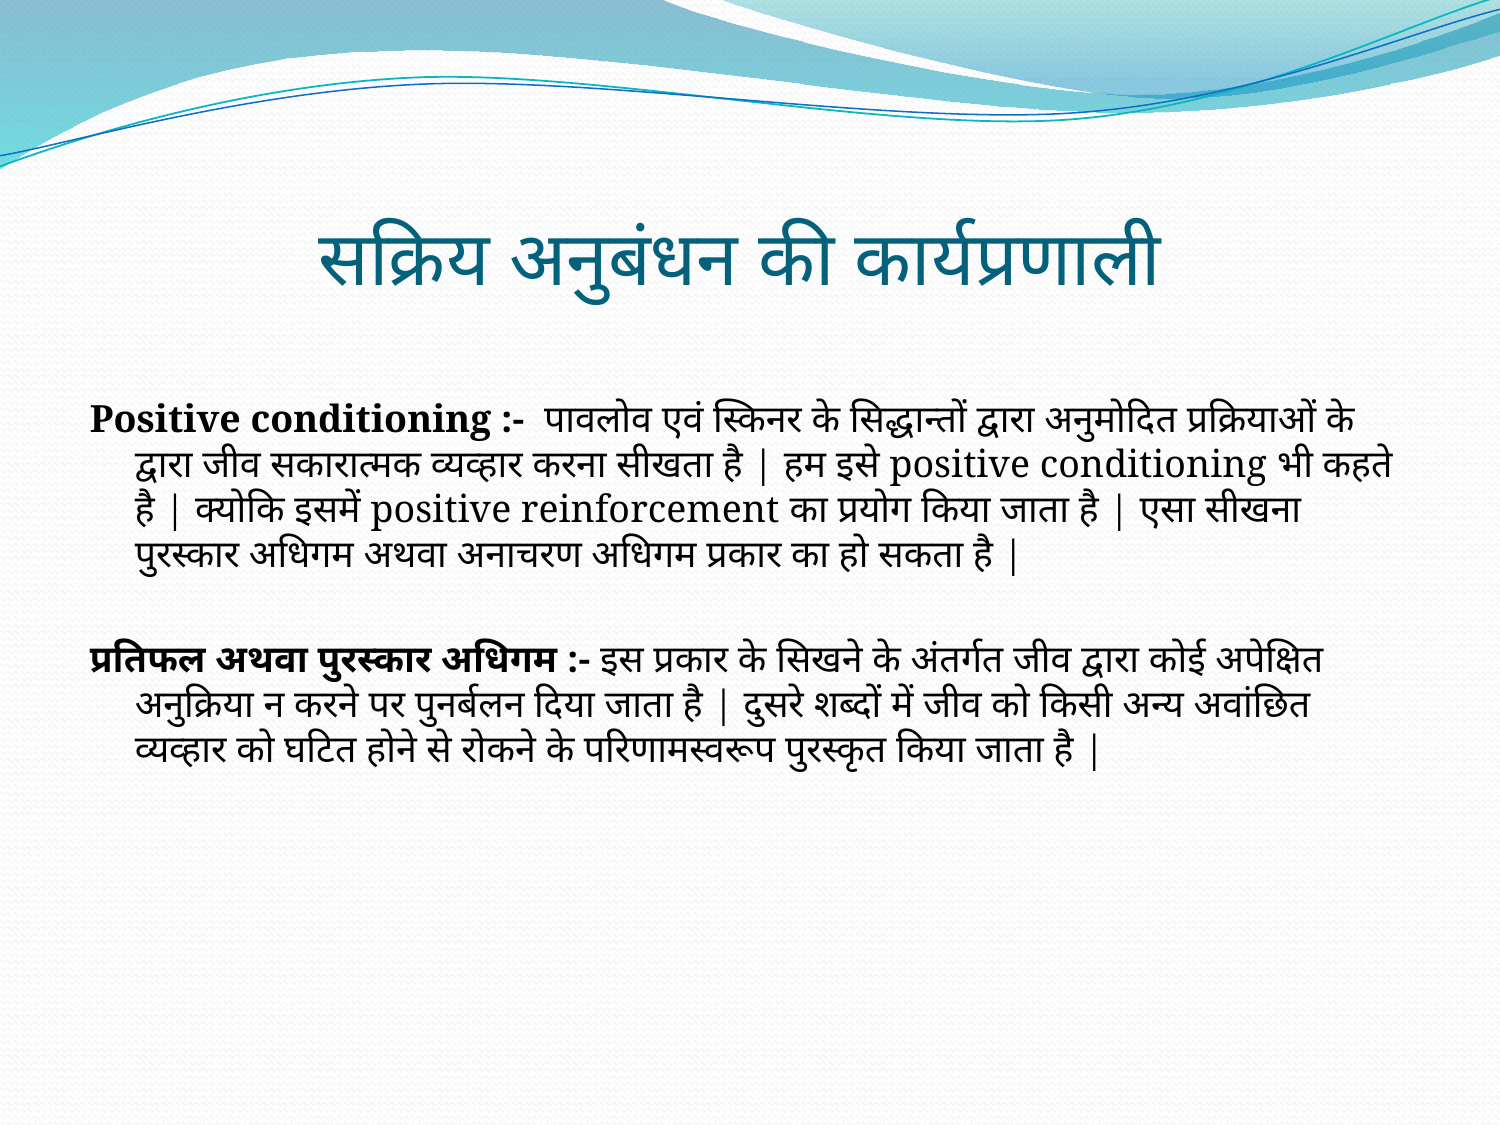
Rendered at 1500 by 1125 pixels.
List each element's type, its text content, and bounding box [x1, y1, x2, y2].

list Positive conditioning :- पावलोव एवं स्किनर के सिद्धान्तों द्वारा अनुमोदित प्रक्रियाओं के द्वारा जीव सकारात्मक व्यव्हार करना सीखता है | हम इसे positive conditioning भी कहते है | क्योकि इसमें positive reinforcement का प्रयोग किया जाता है | एसा सीखना पुरस्कार अधिगम अथवा अनाचरण अधिगम प्रकार का हो सकता है | प्रतिफल अथवा पुरस्कार अधिगम :- इस प्रकार के सिखने के अंतर्गत जीव द्वारा कोई अपेक्षित अनुक्रिया न करने पर पुनर्बलन दिया जाता है | दुसरे शब्दों में जीव को किसी अन्य अवांछित व्यव्हार को घटित होने से रोकने के परिणामस्वरूप पुरस्कृत किया जाता है | [75, 387, 1425, 1125]
title सक्रिय अनुबंधन की कार्यप्रणाली [75, 174, 1425, 300]
